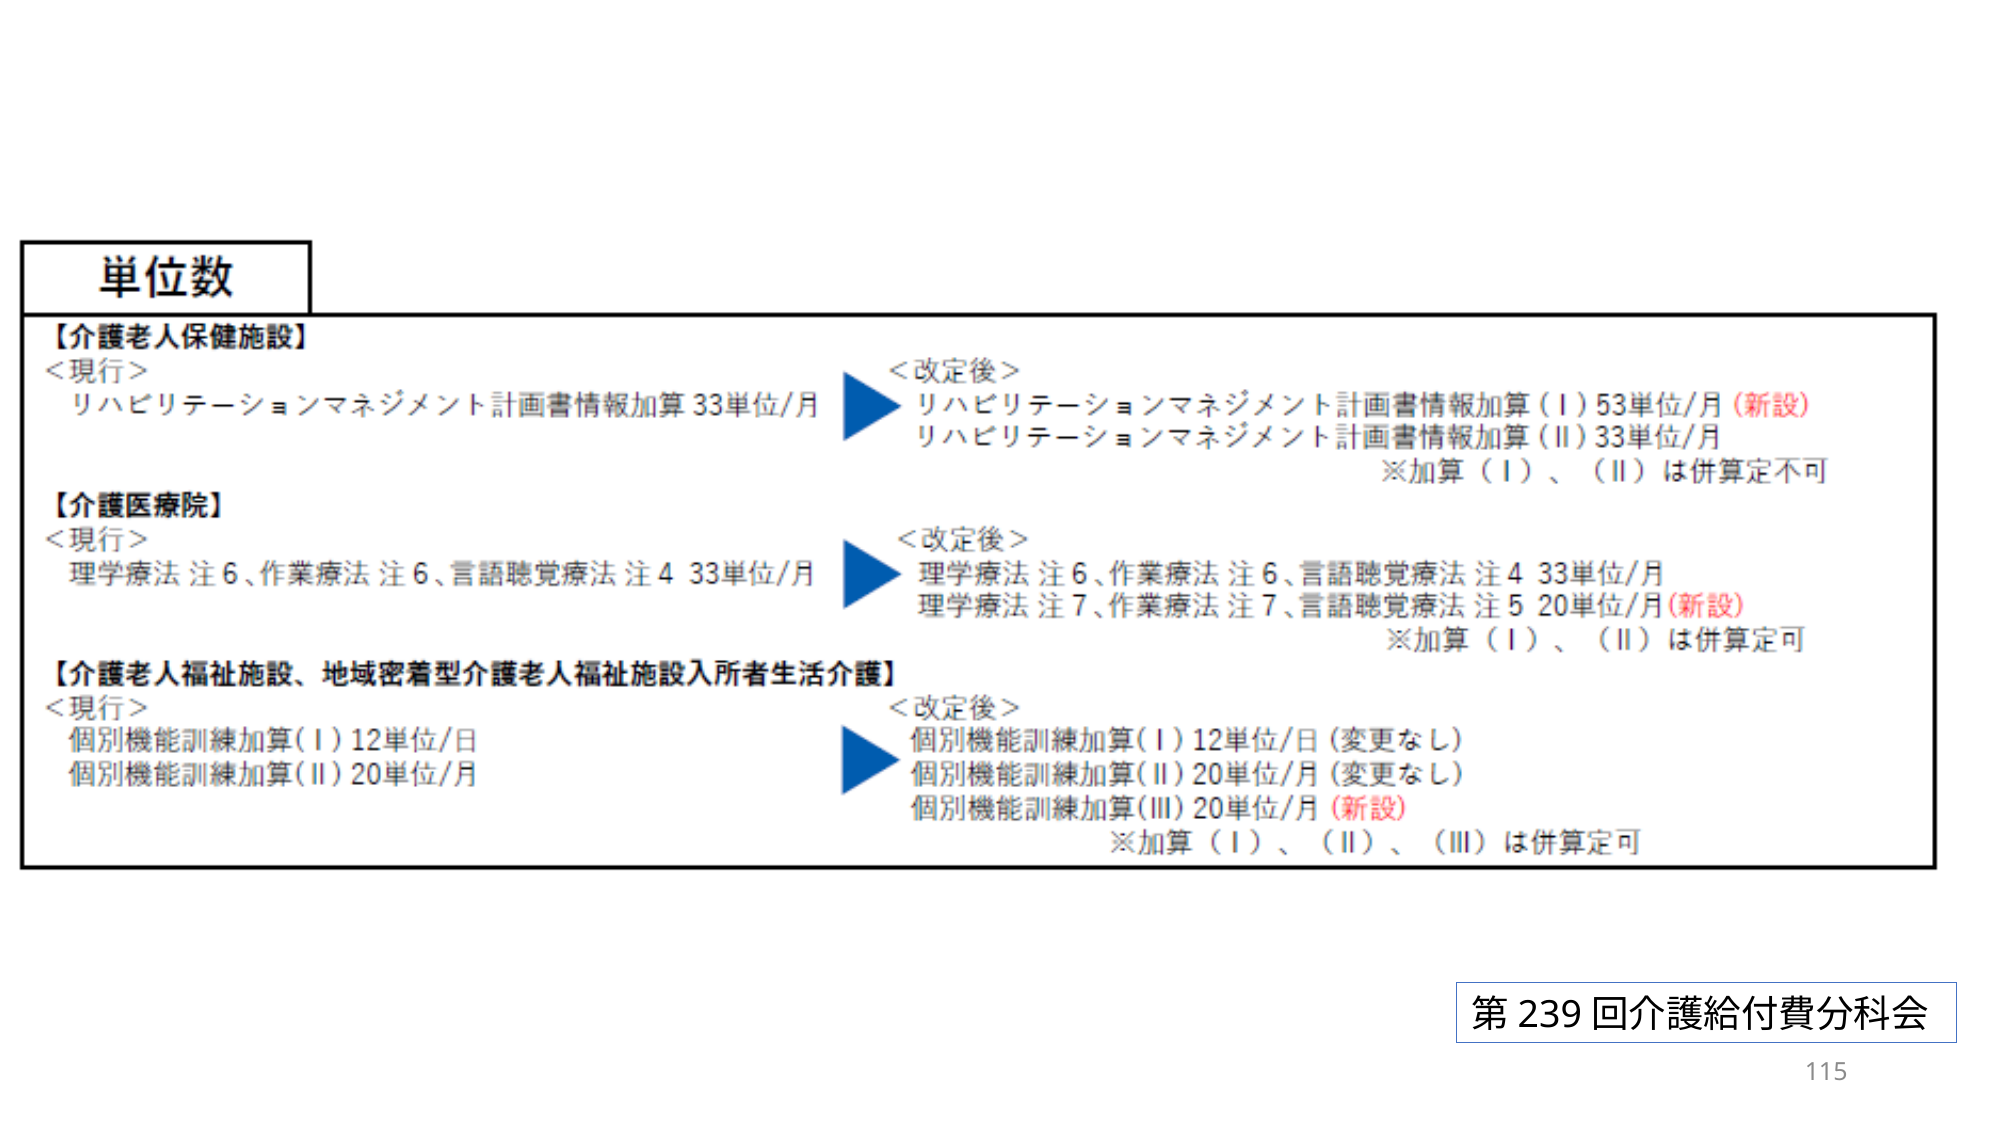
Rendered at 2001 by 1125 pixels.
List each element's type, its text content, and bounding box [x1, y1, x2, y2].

slide_number 114 [1412, 1042, 1863, 1103]
picture [12, 228, 1946, 883]
text_box 第239回介護給付費分科会 [1456, 982, 1957, 1043]
